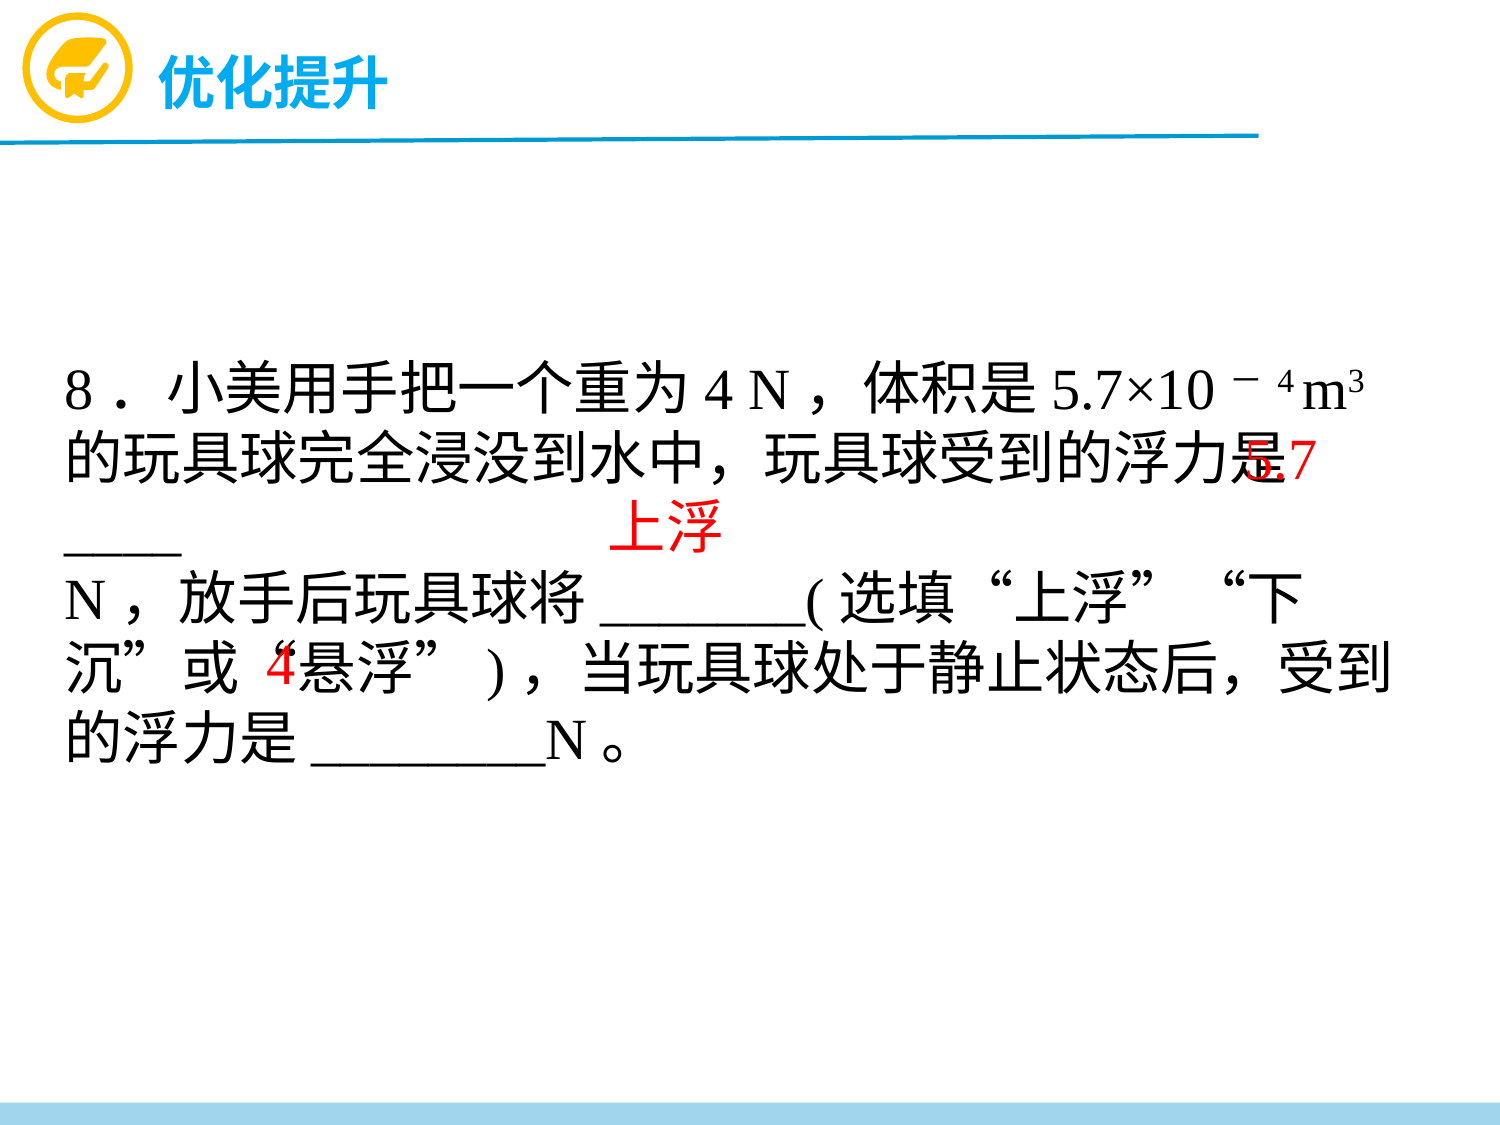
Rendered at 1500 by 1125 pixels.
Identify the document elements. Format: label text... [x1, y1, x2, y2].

text_box 8．小美用手把一个重为4 N，体积是5.7×10－4 m3的玩具球完全浸没到水中，玩具球受到的浮力是____ N，放手后玩具球将_______(选填“上浮”“下沉”或“悬浮”)，当玩具球处于静止状态后，受到的浮力是________N。 [50, 343, 1425, 779]
text_box 4 [150, 619, 413, 704]
text_box 上浮 [534, 483, 798, 568]
text_box 5.7 [1149, 414, 1413, 499]
text_box 优化提升 [142, 4, 888, 124]
